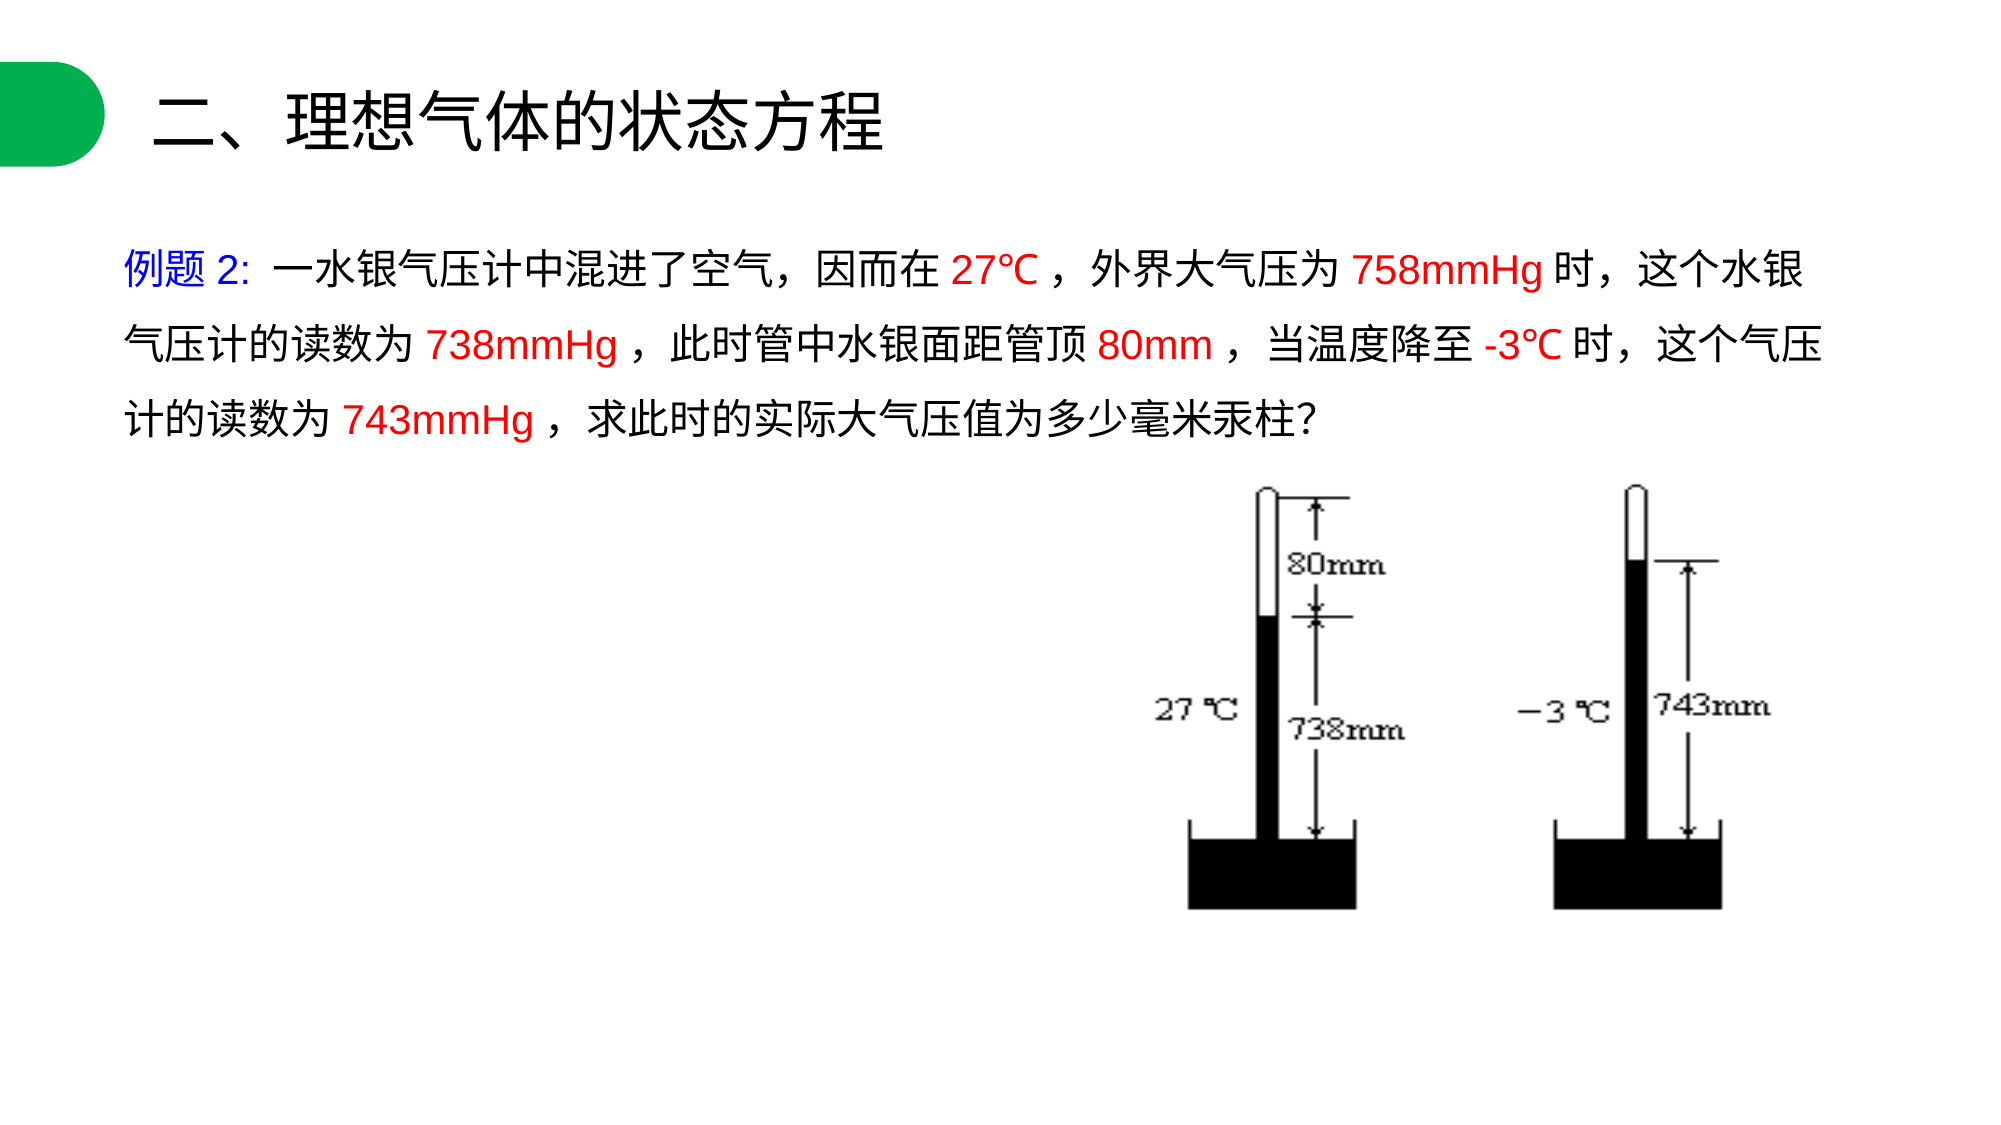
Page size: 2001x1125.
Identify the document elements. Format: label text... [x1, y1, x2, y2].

picture [1076, 444, 1817, 949]
text_box 例题2: 一水银气压计中混进了空气，因而在27℃，外界大气压为758mmHg时，这个水银气压计的读数为738mmHg，此时管中水银面距管顶80mm，当温度降至-3℃时，这个气压计的读数为743mmHg，求此时的实际大气压值为多少毫米汞柱？ [108, 210, 1848, 450]
text_box 二、理想气体的状态方程 [136, 72, 901, 167]
